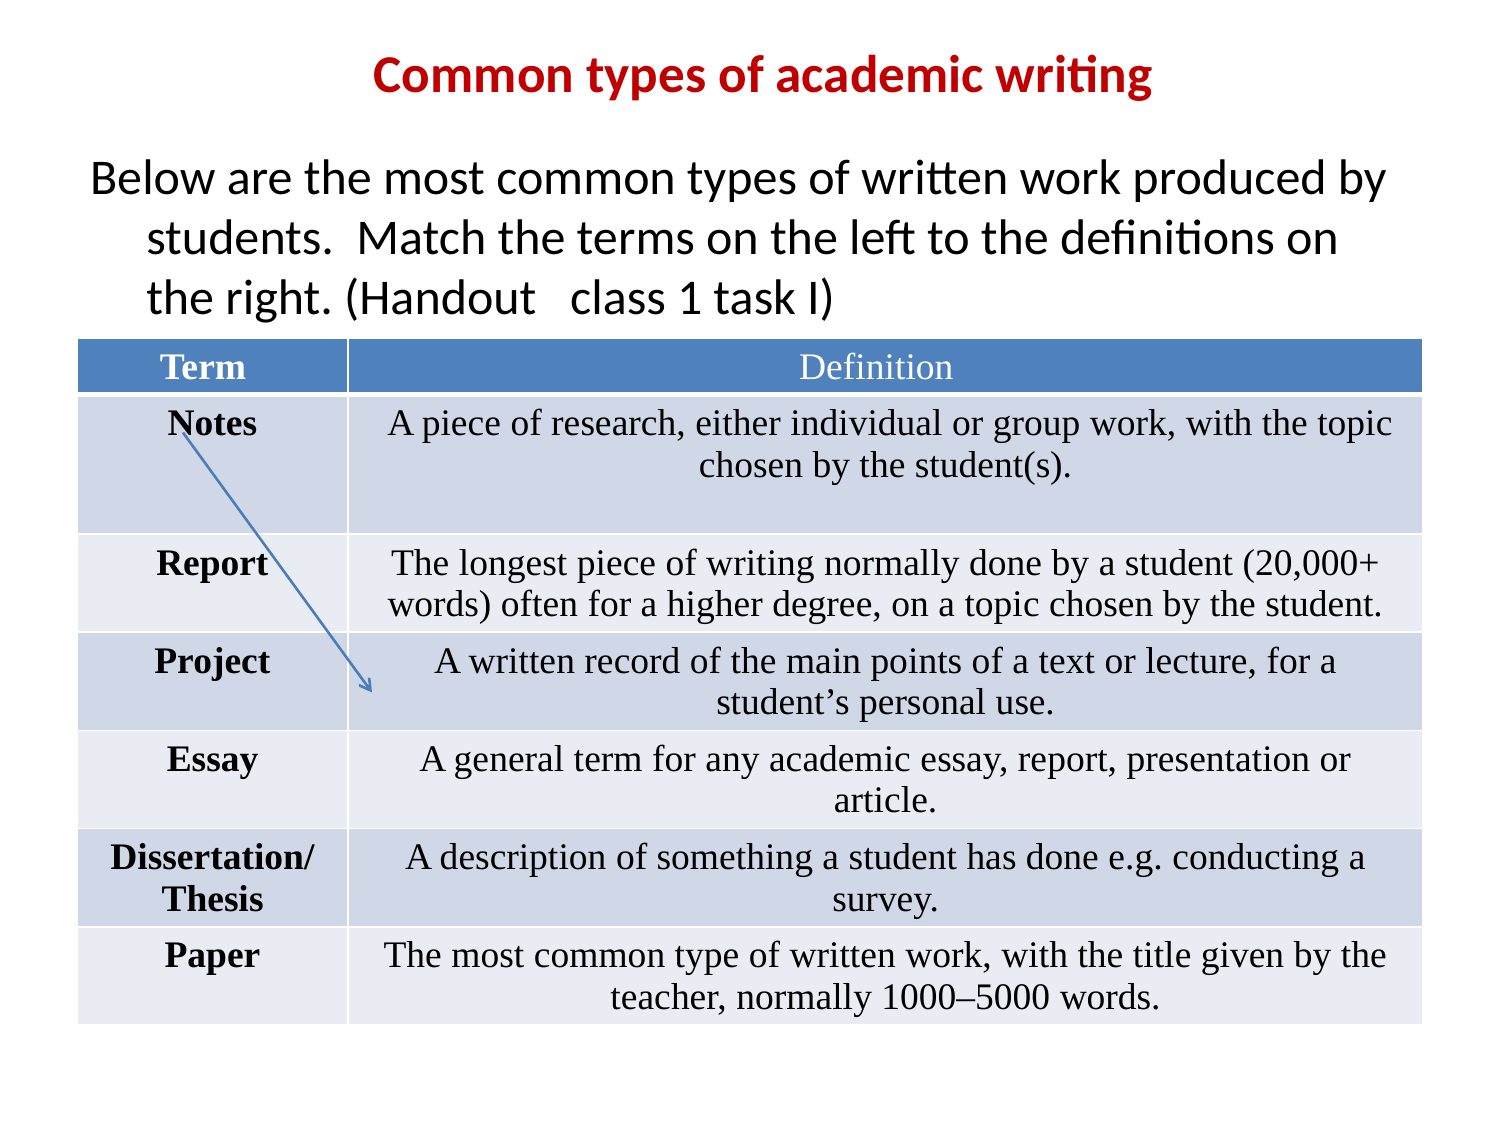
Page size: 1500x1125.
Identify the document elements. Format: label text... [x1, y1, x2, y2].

table_cell A general term for any academic essay, report, presentation or article. [349, 731, 1422, 828]
table_cell Paper [78, 928, 347, 1024]
table_cell A piece of research, either individual or group work, with the topic chosen by the student(s). [349, 397, 1422, 533]
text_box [182, 432, 373, 693]
table_cell Essay [78, 731, 347, 828]
table_cell The longest piece of writing normally done by a student (20,000+ words) often for a higher degree, on a topic chosen by the student. [376, 535, 1422, 631]
table_cell Notes [78, 397, 347, 533]
table_cell The most common type of written work, with the title given by the teacher, normally 1000–5000 words. [349, 928, 1422, 1024]
table_header Definition [349, 339, 1422, 392]
table_cell Project [78, 633, 347, 730]
title Common types of academic writing [88, 30, 1439, 112]
table_cell A written record of the main points of a text or lecture, for a student’s personal use. [349, 633, 1422, 730]
table_cell Report [78, 535, 177, 631]
table_header Term [78, 339, 347, 392]
table_cell Dissertation/ Thesis [78, 829, 347, 926]
table_cell A description of something a student has done e.g. conducting a survey. [349, 829, 1422, 926]
list Below are the most common types of written work produced by students. Match the terms on the left to the definitions on the right. (Handout class 1 task I) [75, 137, 1425, 1005]
